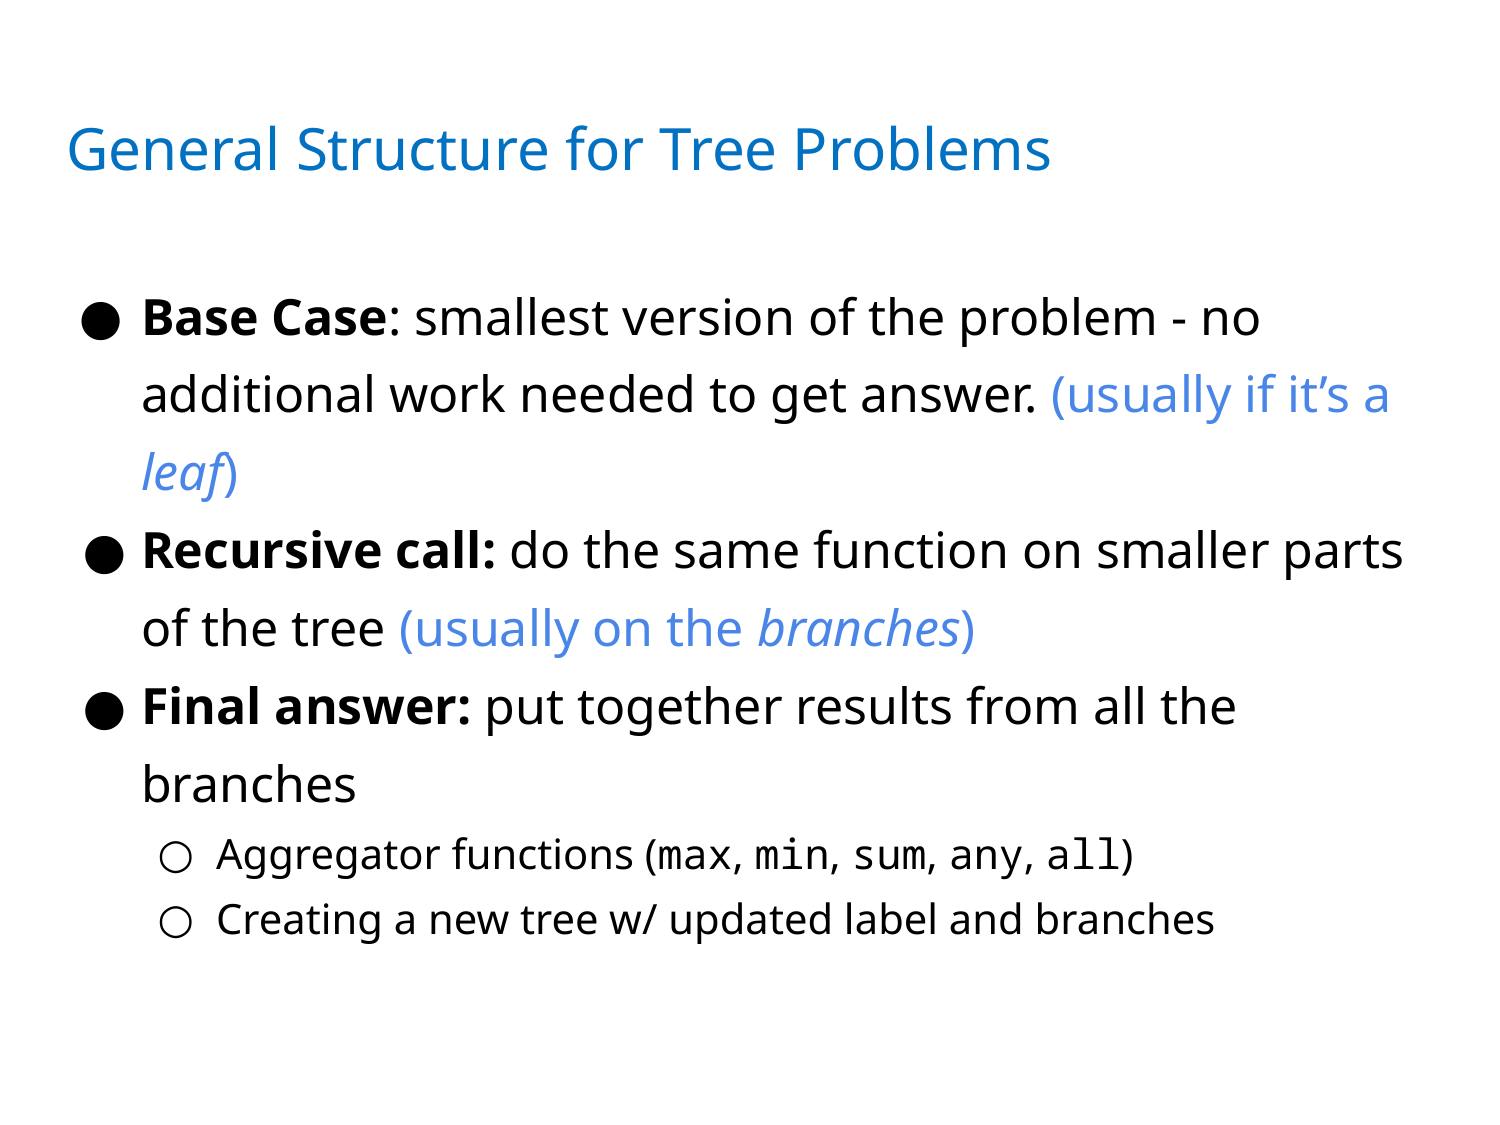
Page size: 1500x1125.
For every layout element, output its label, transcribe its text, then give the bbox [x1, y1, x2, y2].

list Base Case: smallest version of the problem - no additional work needed to get answer. (usually if it’s a leaf) Recursive call: do the same function on smaller parts of the tree (usually on the branches) Final answer: put together results from all the branches Aggregator functions (max, min, sum, any, all) Creating a new tree w/ updated label and branches [51, 252, 1449, 1000]
title General Structure for Tree Problems [51, 97, 1449, 223]
